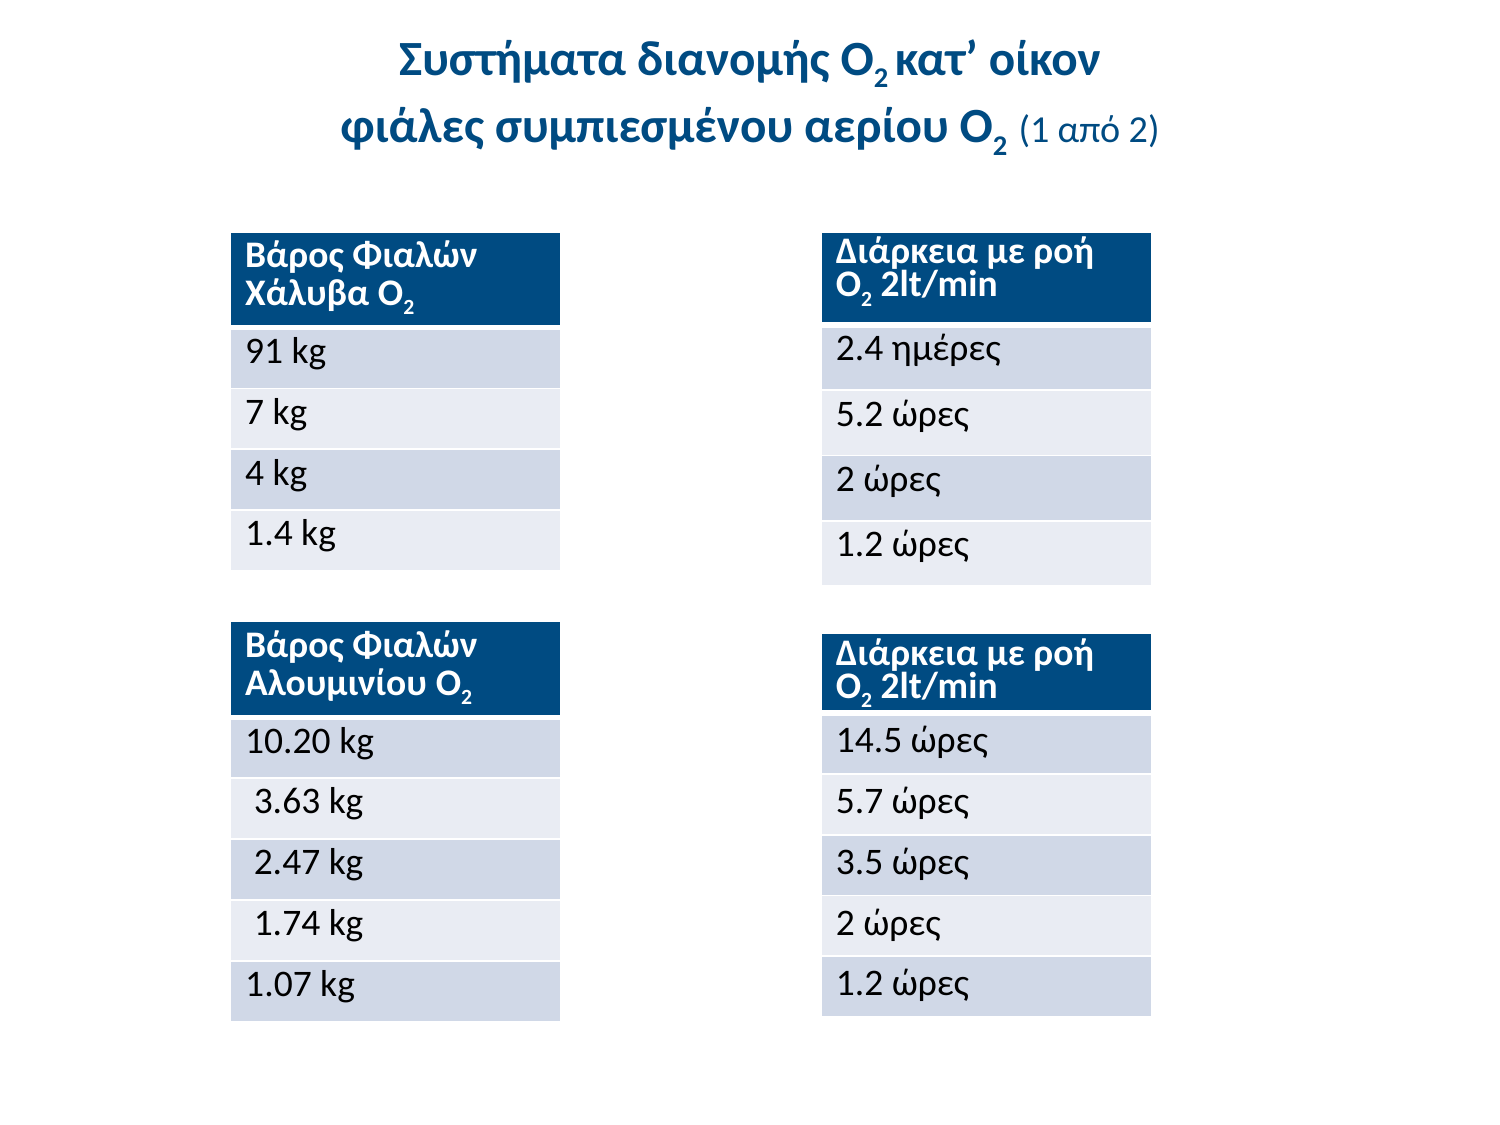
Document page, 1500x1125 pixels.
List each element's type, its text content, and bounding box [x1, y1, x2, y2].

table_cell 3.63 kg [231, 779, 560, 838]
table_cell 5.7 ώρες [822, 775, 1151, 834]
table_cell 1.2 ώρες [822, 957, 1151, 1016]
table_cell 5.2 ώρες [822, 391, 1151, 455]
table_cell 1.2 ώρες [822, 522, 1151, 585]
table_cell 1.74 kg [231, 901, 560, 960]
table_cell 2 ώρες [822, 896, 1151, 955]
table_cell 1.4 kg [231, 511, 560, 570]
table_cell 4 kg [231, 450, 560, 509]
table_header Διάρκεια με ροή Ο2 2lt/min [822, 233, 1151, 322]
table_header Βάρος Φιαλών Χάλυβα Ο2 [231, 233, 560, 325]
table_cell 91 kg [231, 330, 560, 388]
table_header Βάρος Φιαλών Αλουμινίου Ο2 [231, 622, 560, 715]
title Συστήματα διανομής Ο2 κατ’ οίκον φιάλες συμπιεσμένου αερίου Ο2 (1 από 2) [0, 19, 1500, 169]
table_cell 1.07 kg [231, 962, 560, 1021]
table_cell 2.4 ημέρες [822, 328, 1151, 389]
table_cell 2 ώρες [822, 456, 1151, 520]
table_cell 3.5 ώρες [822, 836, 1151, 895]
table_cell 14.5 ώρες [822, 716, 1151, 773]
table_cell 2.47 kg [231, 840, 560, 899]
table_header Διάρκεια με ροή Ο2 2lt/min [822, 634, 1151, 710]
table_cell 10.20 kg [231, 720, 560, 777]
table_cell 7 kg [231, 389, 560, 448]
